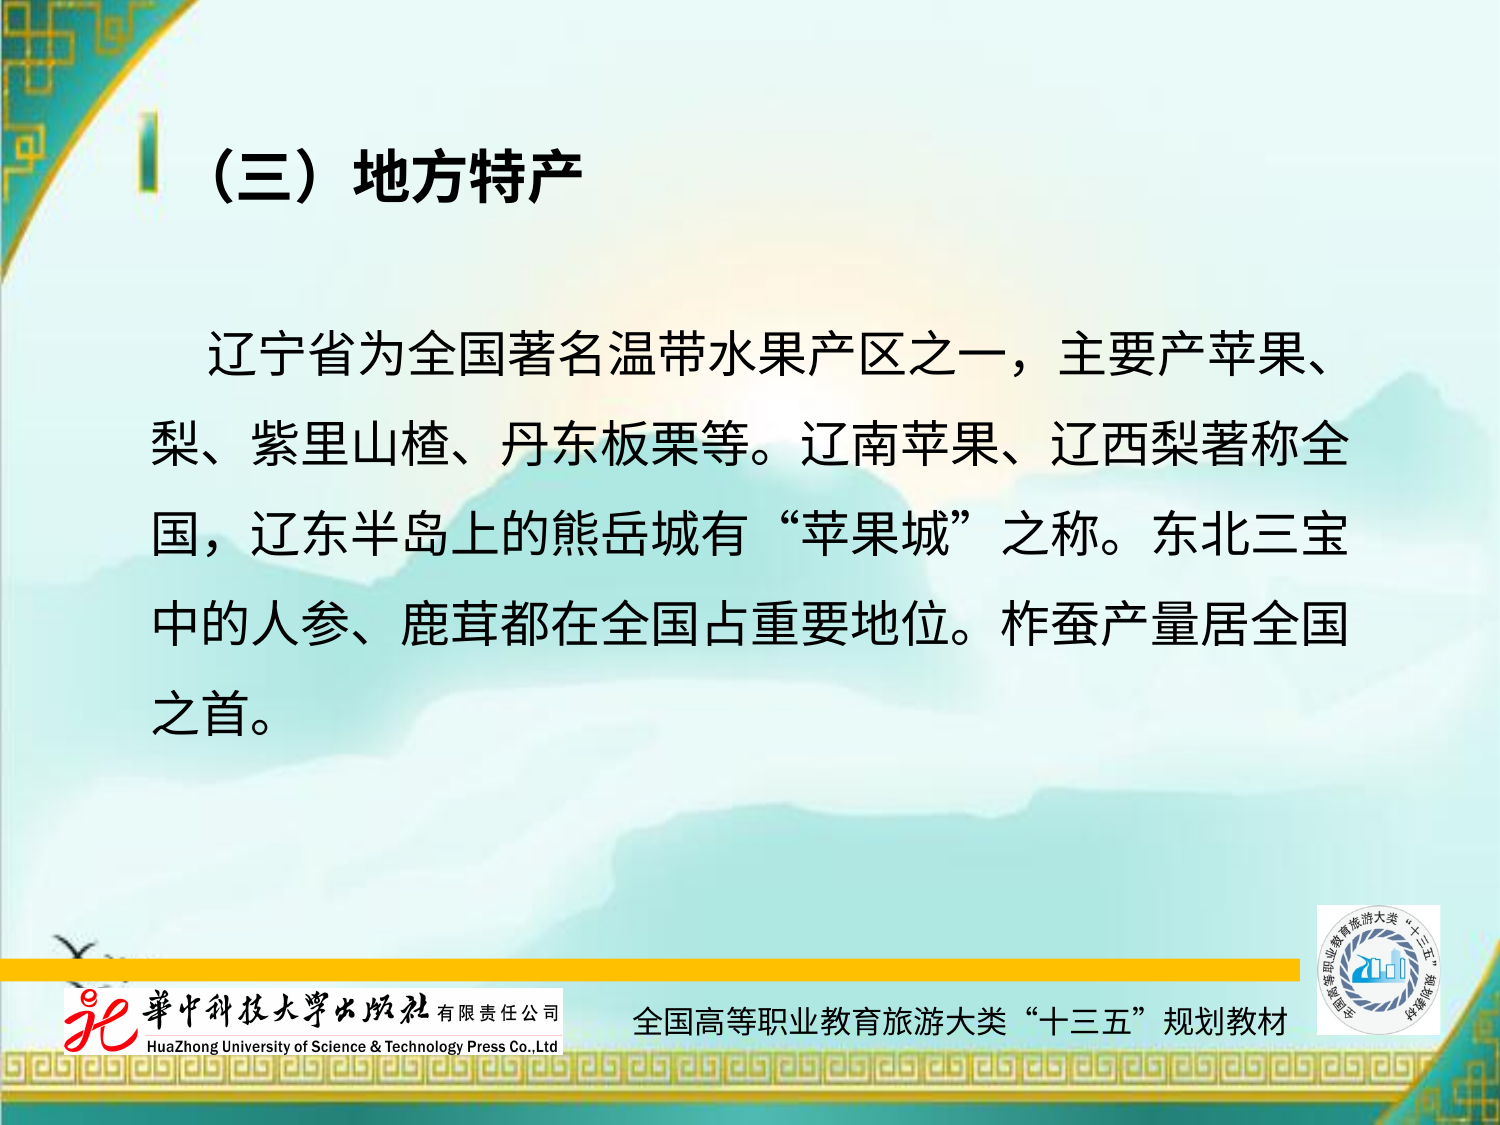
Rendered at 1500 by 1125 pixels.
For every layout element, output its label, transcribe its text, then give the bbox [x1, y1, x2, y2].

text_box （三）地方特产 辽宁省为全国著名温带水果产区之一，主要产苹果、梨、紫里山楂、丹东板栗等。辽南苹果、辽西梨著称全国，辽东半岛上的熊岳城有“苹果城”之称。东北三宝中的人参、鹿茸都在全国占重要地位。柞蚕产量居全国之首。 [135, 125, 1376, 750]
picture [0, 0, 1500, 1125]
